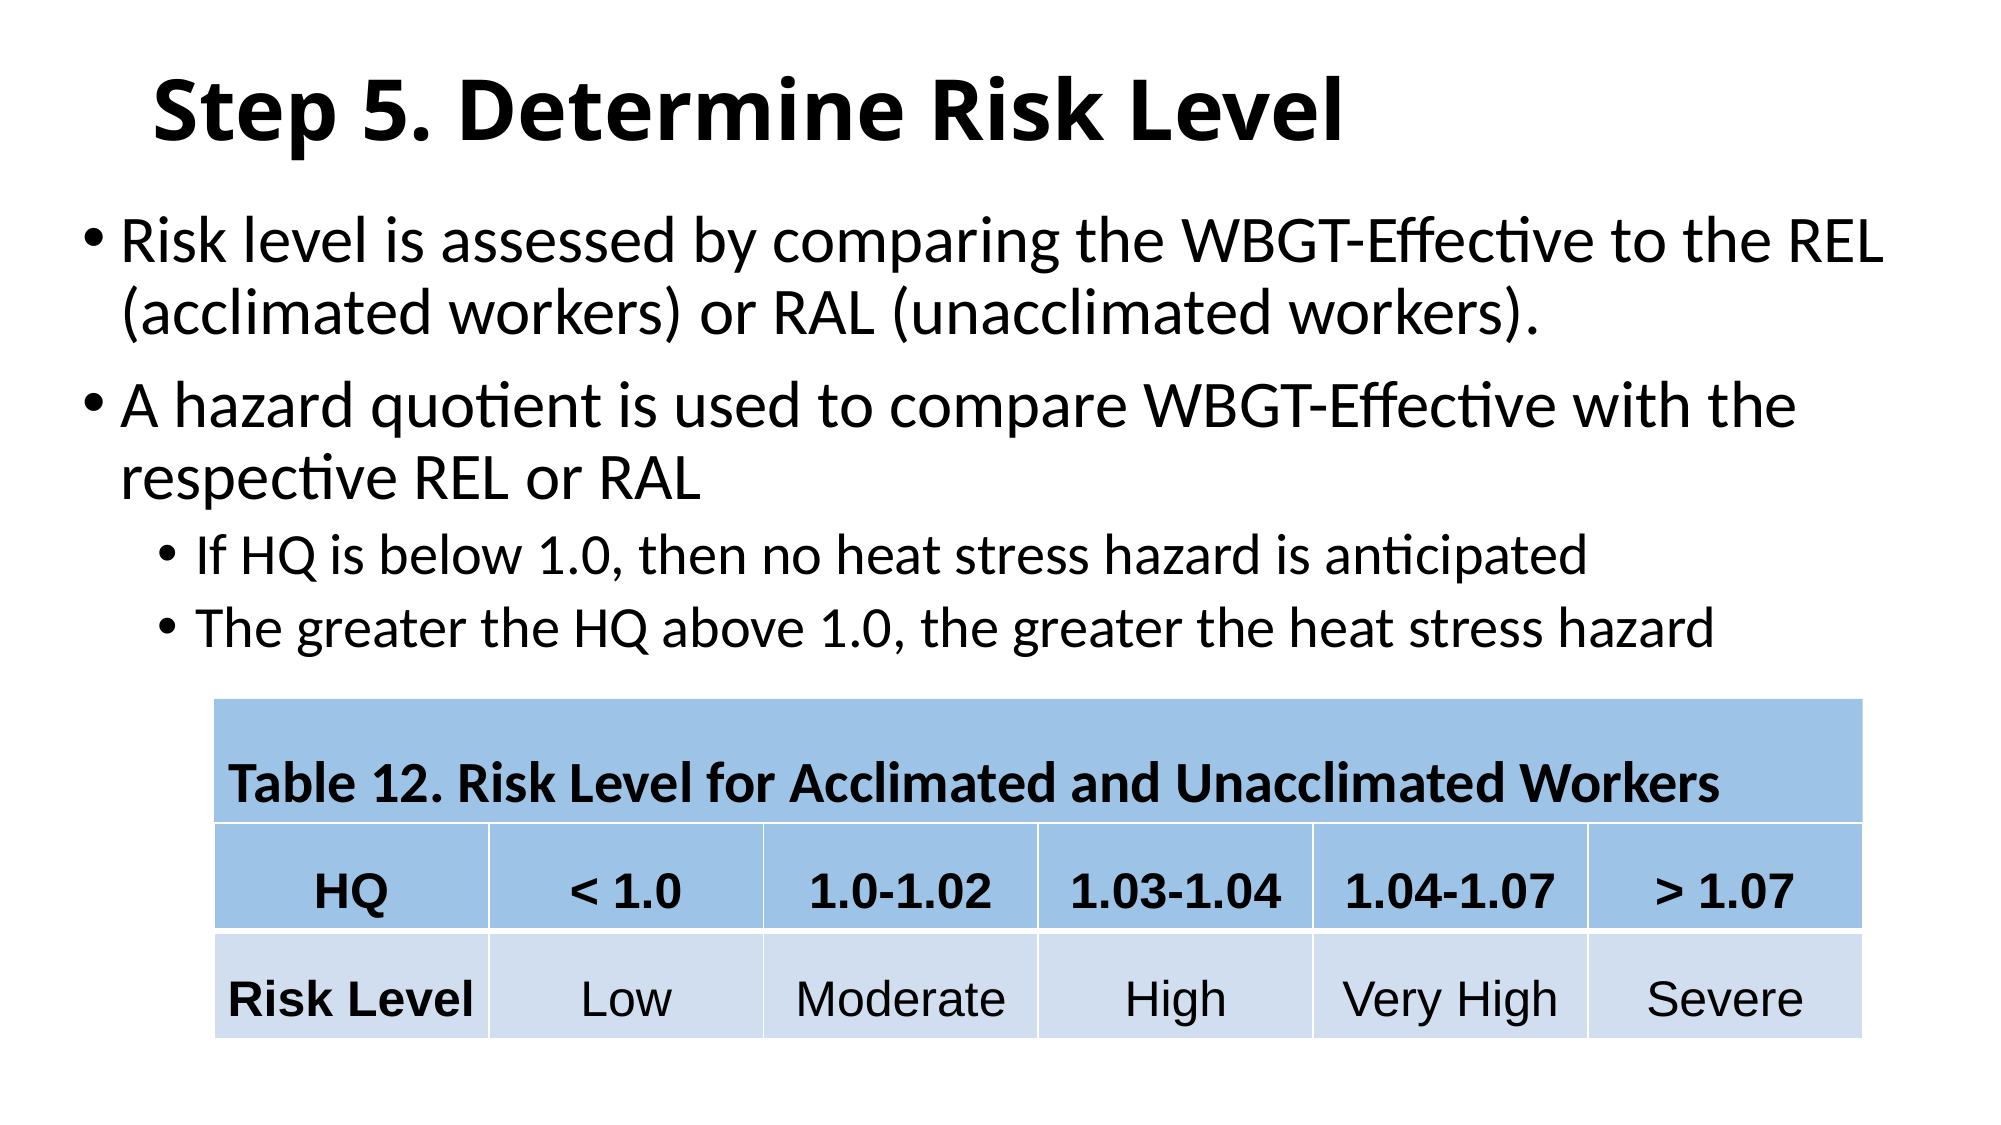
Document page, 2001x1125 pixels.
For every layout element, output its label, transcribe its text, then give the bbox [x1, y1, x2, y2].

list Risk level is assessed by comparing the WBGT-Effective to the REL (acclimated workers) or RAL (unacclimated workers). A hazard quotient is used to compare WBGT-Effective with the respective REL or RAL If HQ is below 1.0, then no heat stress hazard is anticipated The greater the HQ above 1.0, the greater the heat stress hazard [67, 197, 1952, 937]
table_cell Very High [1314, 934, 1587, 1038]
title Step 5. Determine Risk Level [137, 59, 1863, 167]
table_cell Low [490, 934, 763, 1038]
table_header < 1.0 [490, 824, 763, 928]
table_header 1.0-1.02 [764, 824, 1037, 928]
table_cell High [1039, 934, 1312, 1038]
table_header > 1.07 [1589, 824, 1862, 928]
list Table 12. Risk Level for Acclimated and Unacclimated Workers [214, 698, 1863, 822]
table_cell Risk Level [215, 934, 488, 1038]
table_cell Severe [1589, 934, 1862, 1038]
table_header HQ [215, 824, 488, 928]
table_cell Moderate [764, 934, 1037, 1038]
table_header 1.04-1.07 [1314, 824, 1587, 928]
table_header 1.03-1.04 [1039, 824, 1312, 928]
